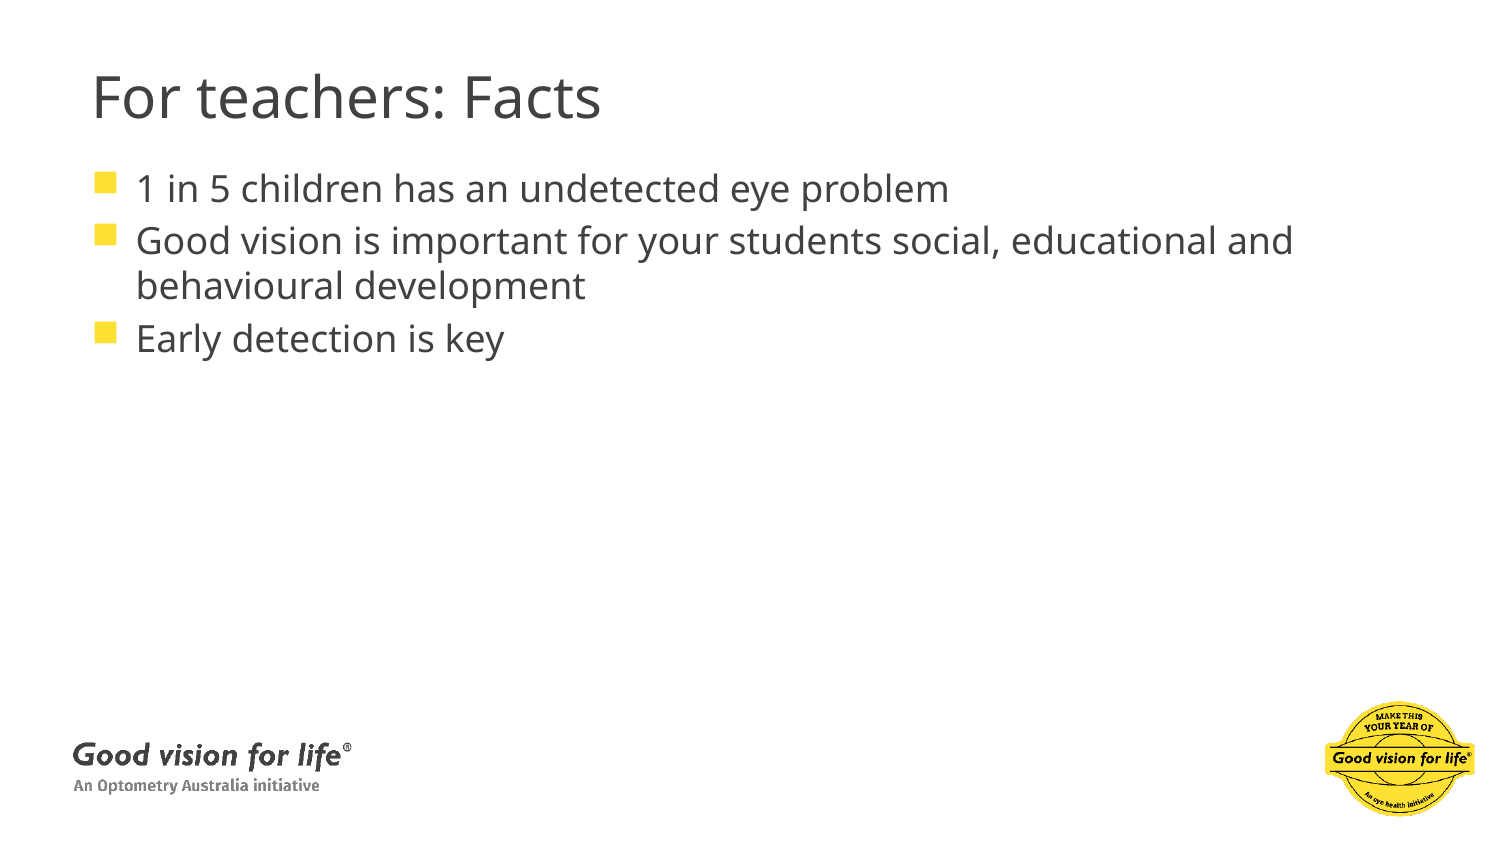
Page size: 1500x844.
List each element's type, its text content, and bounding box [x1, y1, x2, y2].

picture [53, 740, 366, 813]
list 1 in 5 children has an undetected eye problem Good vision is important for your students social, educational and behavioural development Early detection is key [76, 157, 1424, 667]
title For teachers: Facts [76, 50, 1424, 140]
picture [1299, 675, 1500, 844]
